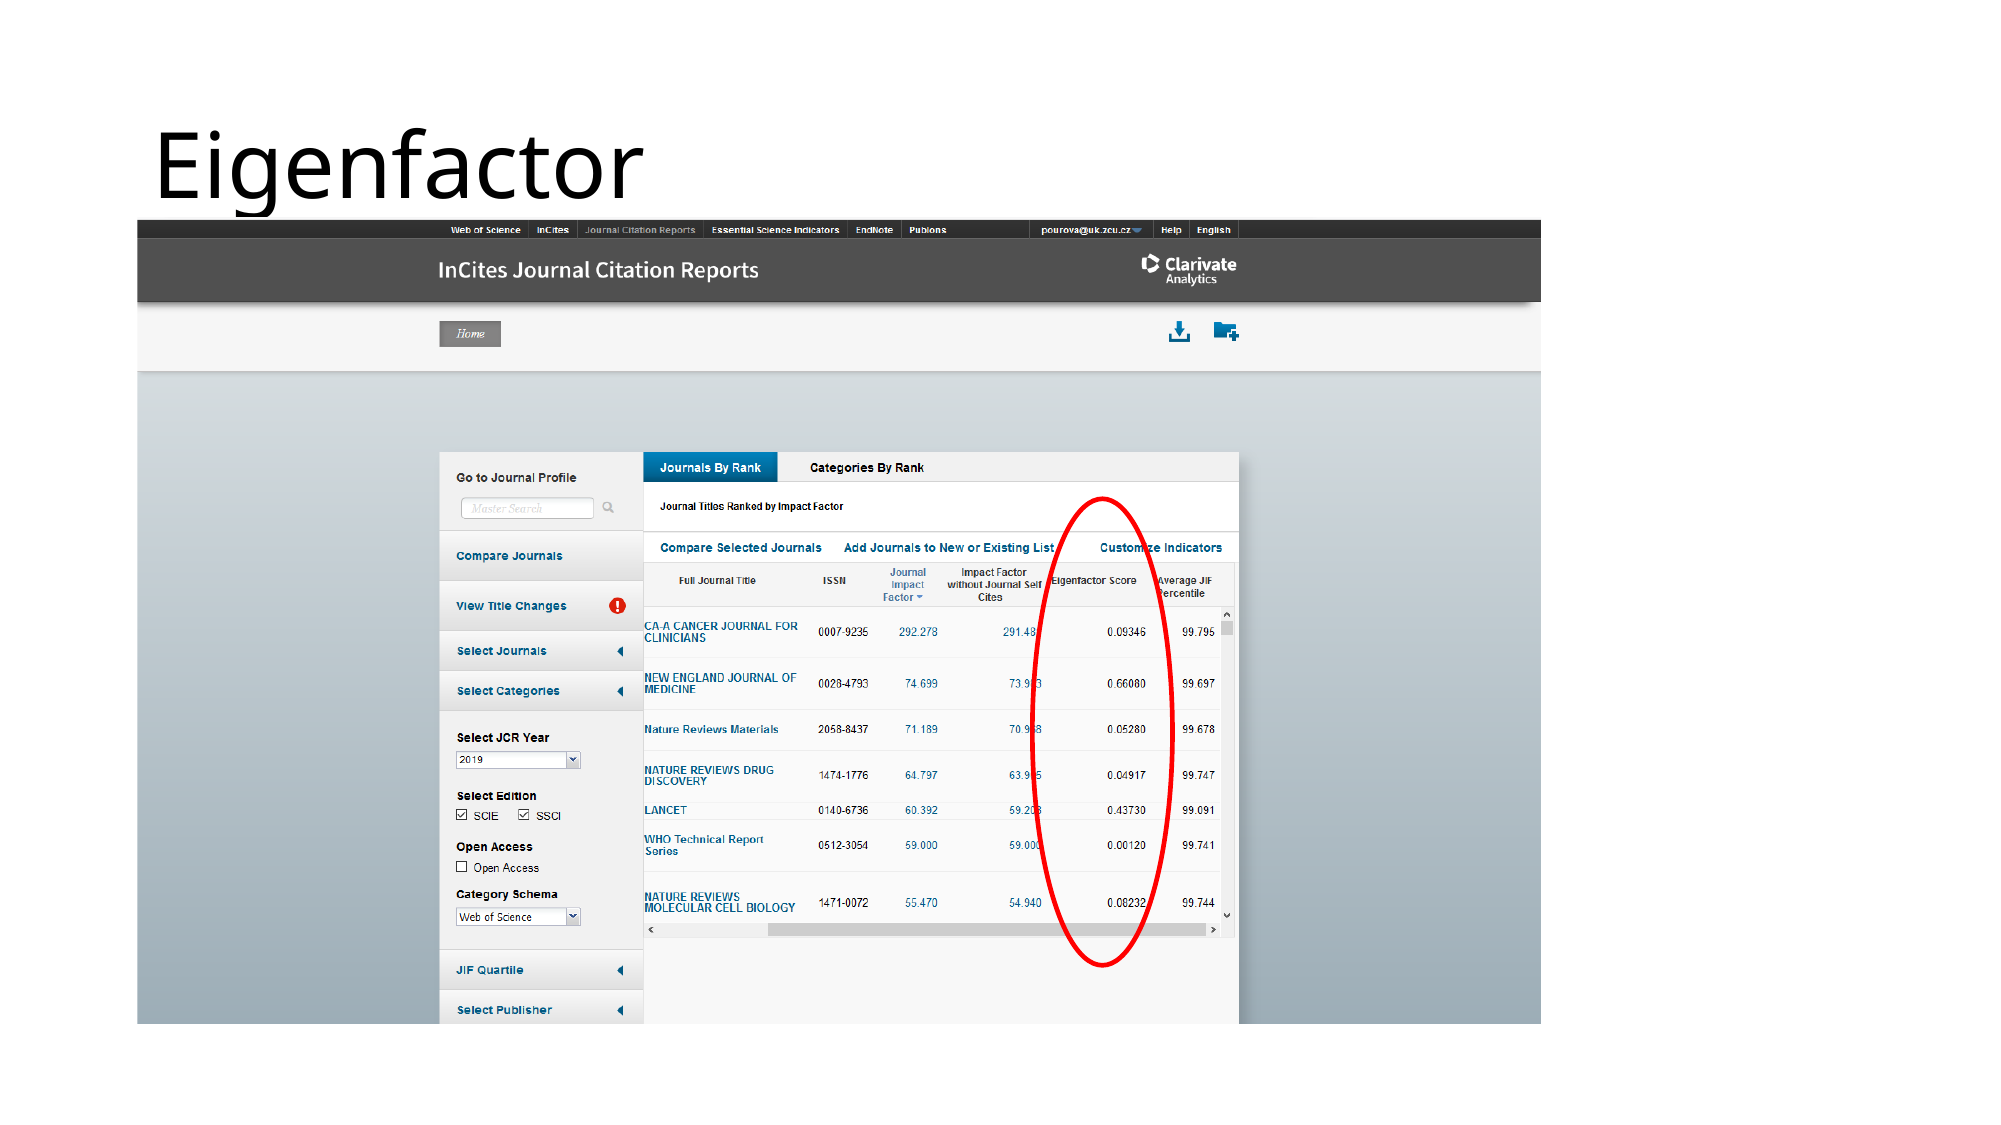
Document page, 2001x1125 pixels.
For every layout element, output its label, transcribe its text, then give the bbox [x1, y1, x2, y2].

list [137, 217, 1542, 1024]
title Eigenfactor [137, 59, 1863, 278]
